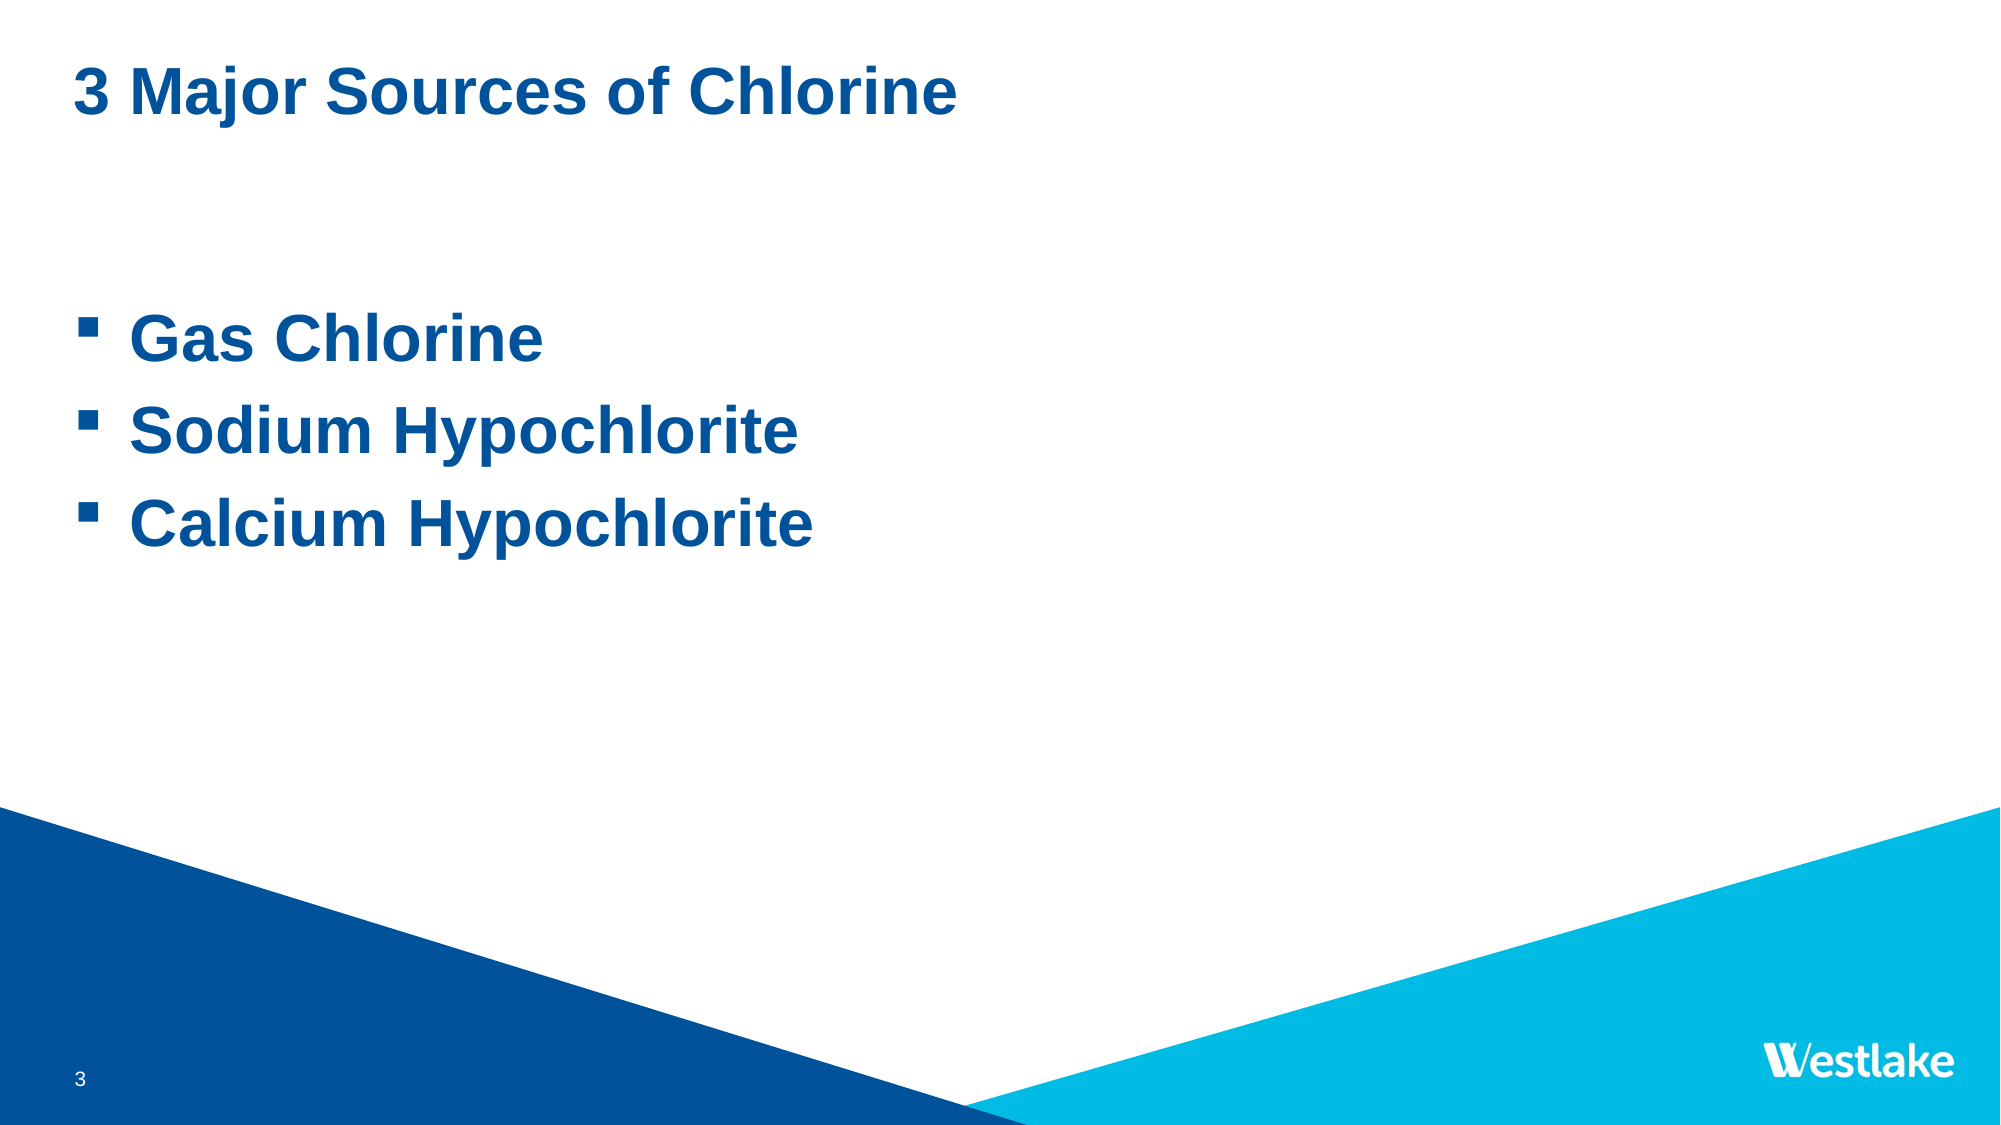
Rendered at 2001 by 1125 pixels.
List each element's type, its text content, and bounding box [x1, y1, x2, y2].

title 3 Major Sources of Chlorine [58, 28, 1942, 157]
list Gas Chlorine Sodium Hypochlorite Calcium Hypochlorite [58, 157, 1815, 916]
picture [1760, 1038, 1960, 1081]
